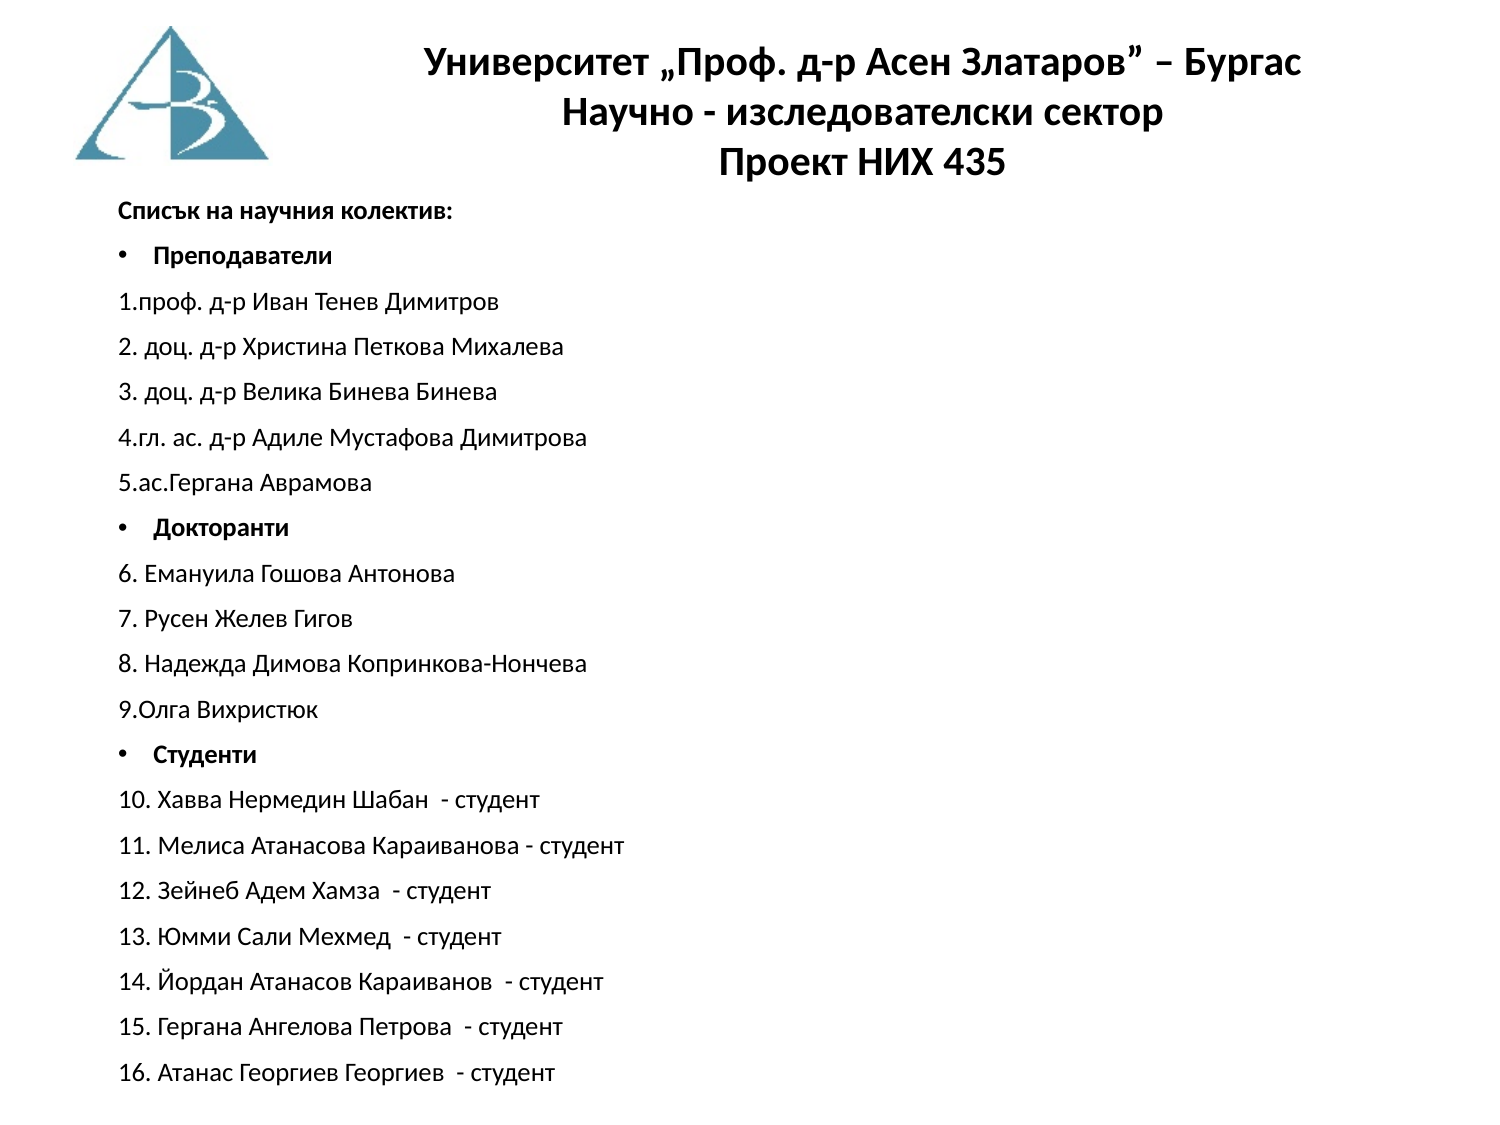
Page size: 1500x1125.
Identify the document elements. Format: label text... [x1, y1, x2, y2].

list Списък на научния колектив: Преподаватели 1.проф. д-р Иван Тенев Димитров 2. доц. д-р Христина Петкова Михалева 3. доц. д-р Велика Бинева Бинева 4.гл. ас. д-р Адиле Мустафова Димитрова 5.ас.Гергана Аврамова Докторанти 6. Емануила Гошова Антонова 7. Русен Желев Гигов 8. Надежда Димова Копринкова-Нончева 9.Олга Вихристюк Студенти 10. Хавва Нермедин Шабан - студент 11. Мелиса Атанасова Караиванова - студент 12. Зейнеб Адем Хамза - студент 13. Юмми Сали Мехмед - студент 14. Йордан Атанасов Караиванов - студент 15. Гергана Ангелова Петрова - студент 16. Атанас Георгиев Георгиев - студент [103, 189, 1397, 1099]
picture [73, 26, 273, 166]
